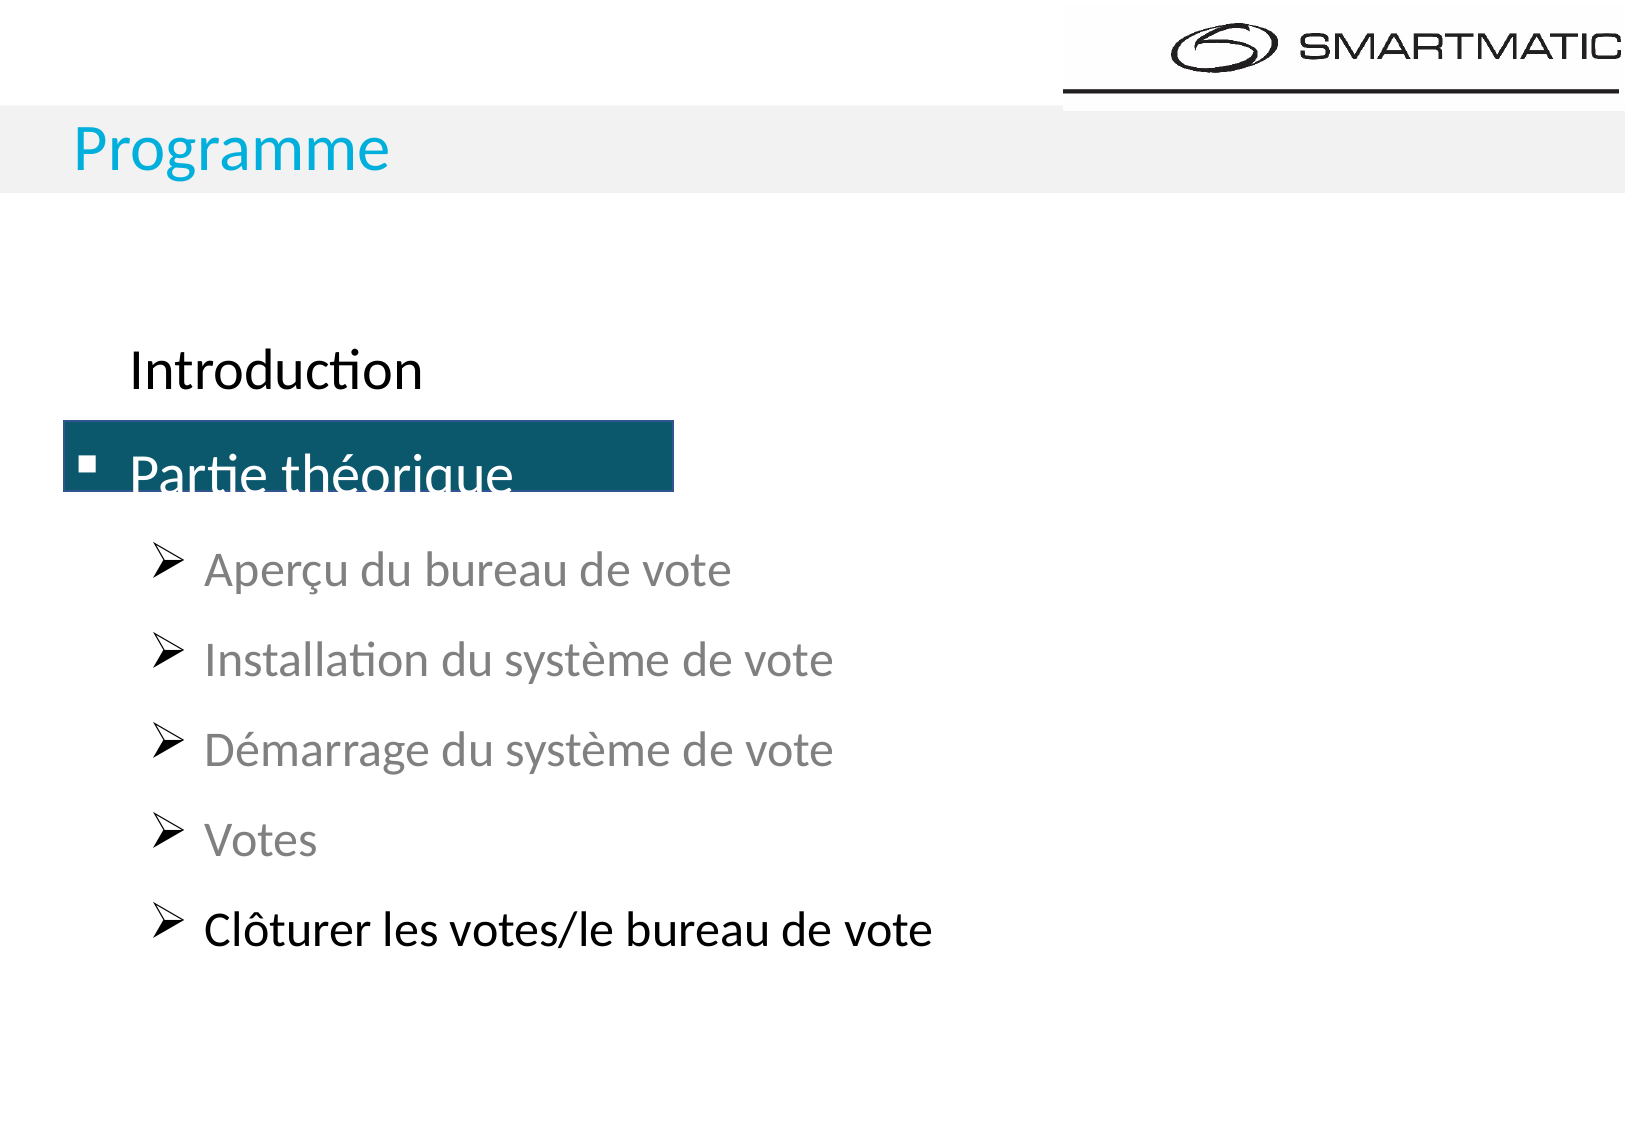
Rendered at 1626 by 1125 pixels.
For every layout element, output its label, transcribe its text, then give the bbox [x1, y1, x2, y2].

text_box Introduction Partie théorique Aperçu du bureau de vote Installation du système de vote Démarrage du système de vote Votes Clôturer les votes/le bureau de vote [58, 288, 1402, 1012]
text_box [0, 105, 1625, 193]
picture [1063, 5, 1625, 111]
text_box Programme [58, 96, 1597, 192]
